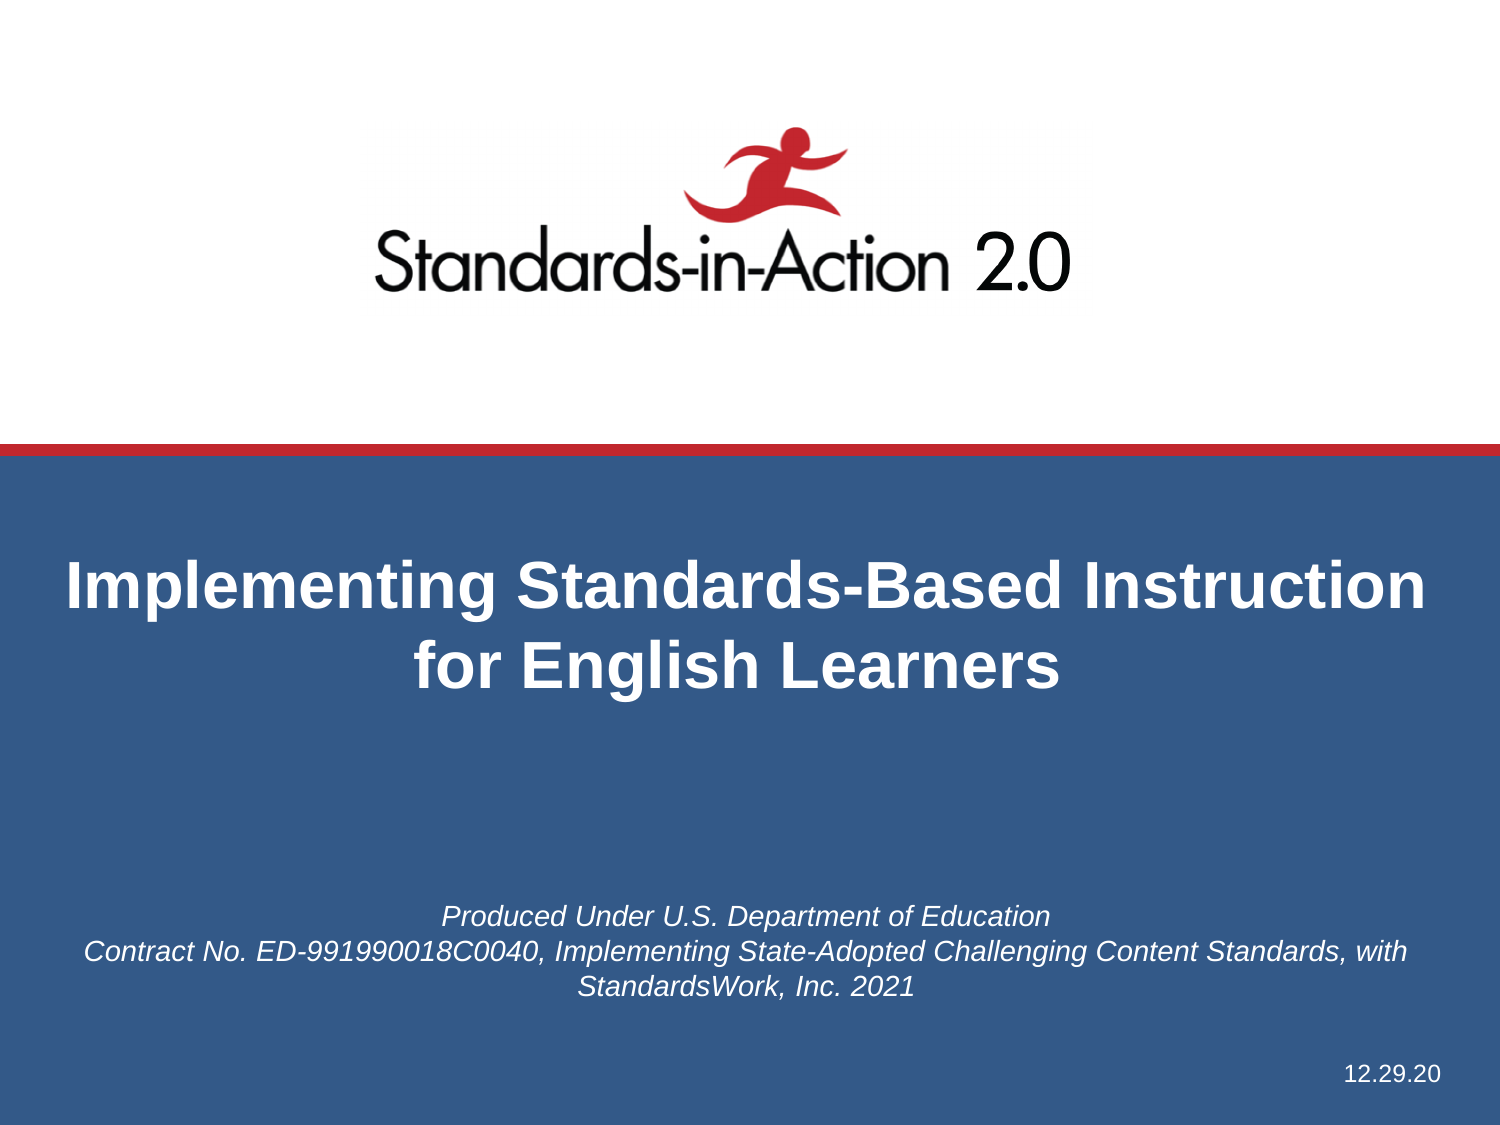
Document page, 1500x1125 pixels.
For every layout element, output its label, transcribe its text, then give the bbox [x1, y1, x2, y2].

text_box Implementing Standards-Based Instruction for English Learners Produced Under U.S. Department of Education Contract No. ED-991990018C0040, Implementing State-Adopted Challenging Content Standards, with StandardsWork, Inc. 2021 12.29.20 [37, 450, 1457, 1095]
picture [360, 121, 1093, 316]
